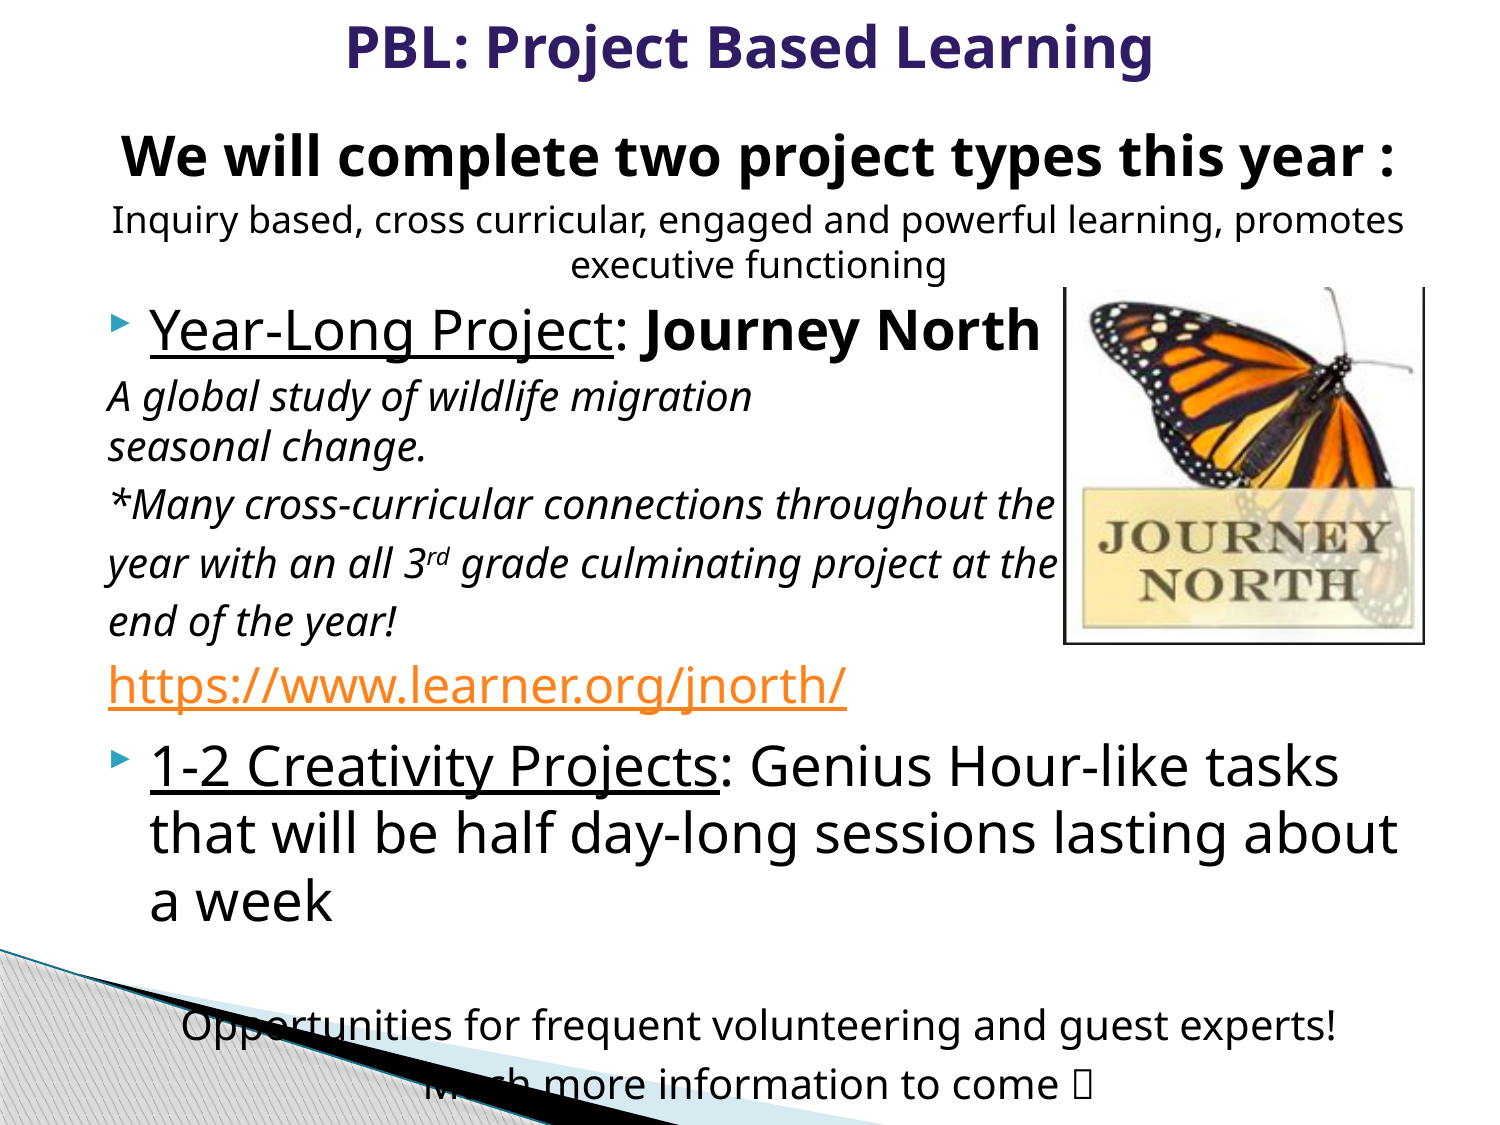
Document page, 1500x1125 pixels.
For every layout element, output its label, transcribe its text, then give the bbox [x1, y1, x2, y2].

picture [1063, 287, 1426, 646]
list We will complete two project types this year : Inquiry based, cross curricular, engaged and powerful learning, promotes executive functioning Year-Long Project: Journey North A global study of wildlife migration and seasonal change. *Many cross-curricular connections throughout the year with an all 3rd grade culminating project at the end of the year! https://www.learner.org/jnorth/ 1-2 Creativity Projects: Genius Hour-like tasks that will be half day-long sessions lasting about a week Opportunities for frequent volunteering and guest experts! Much more information to come  [75, 139, 1425, 855]
title PBL: Project Based Learning [75, 0, 1425, 139]
